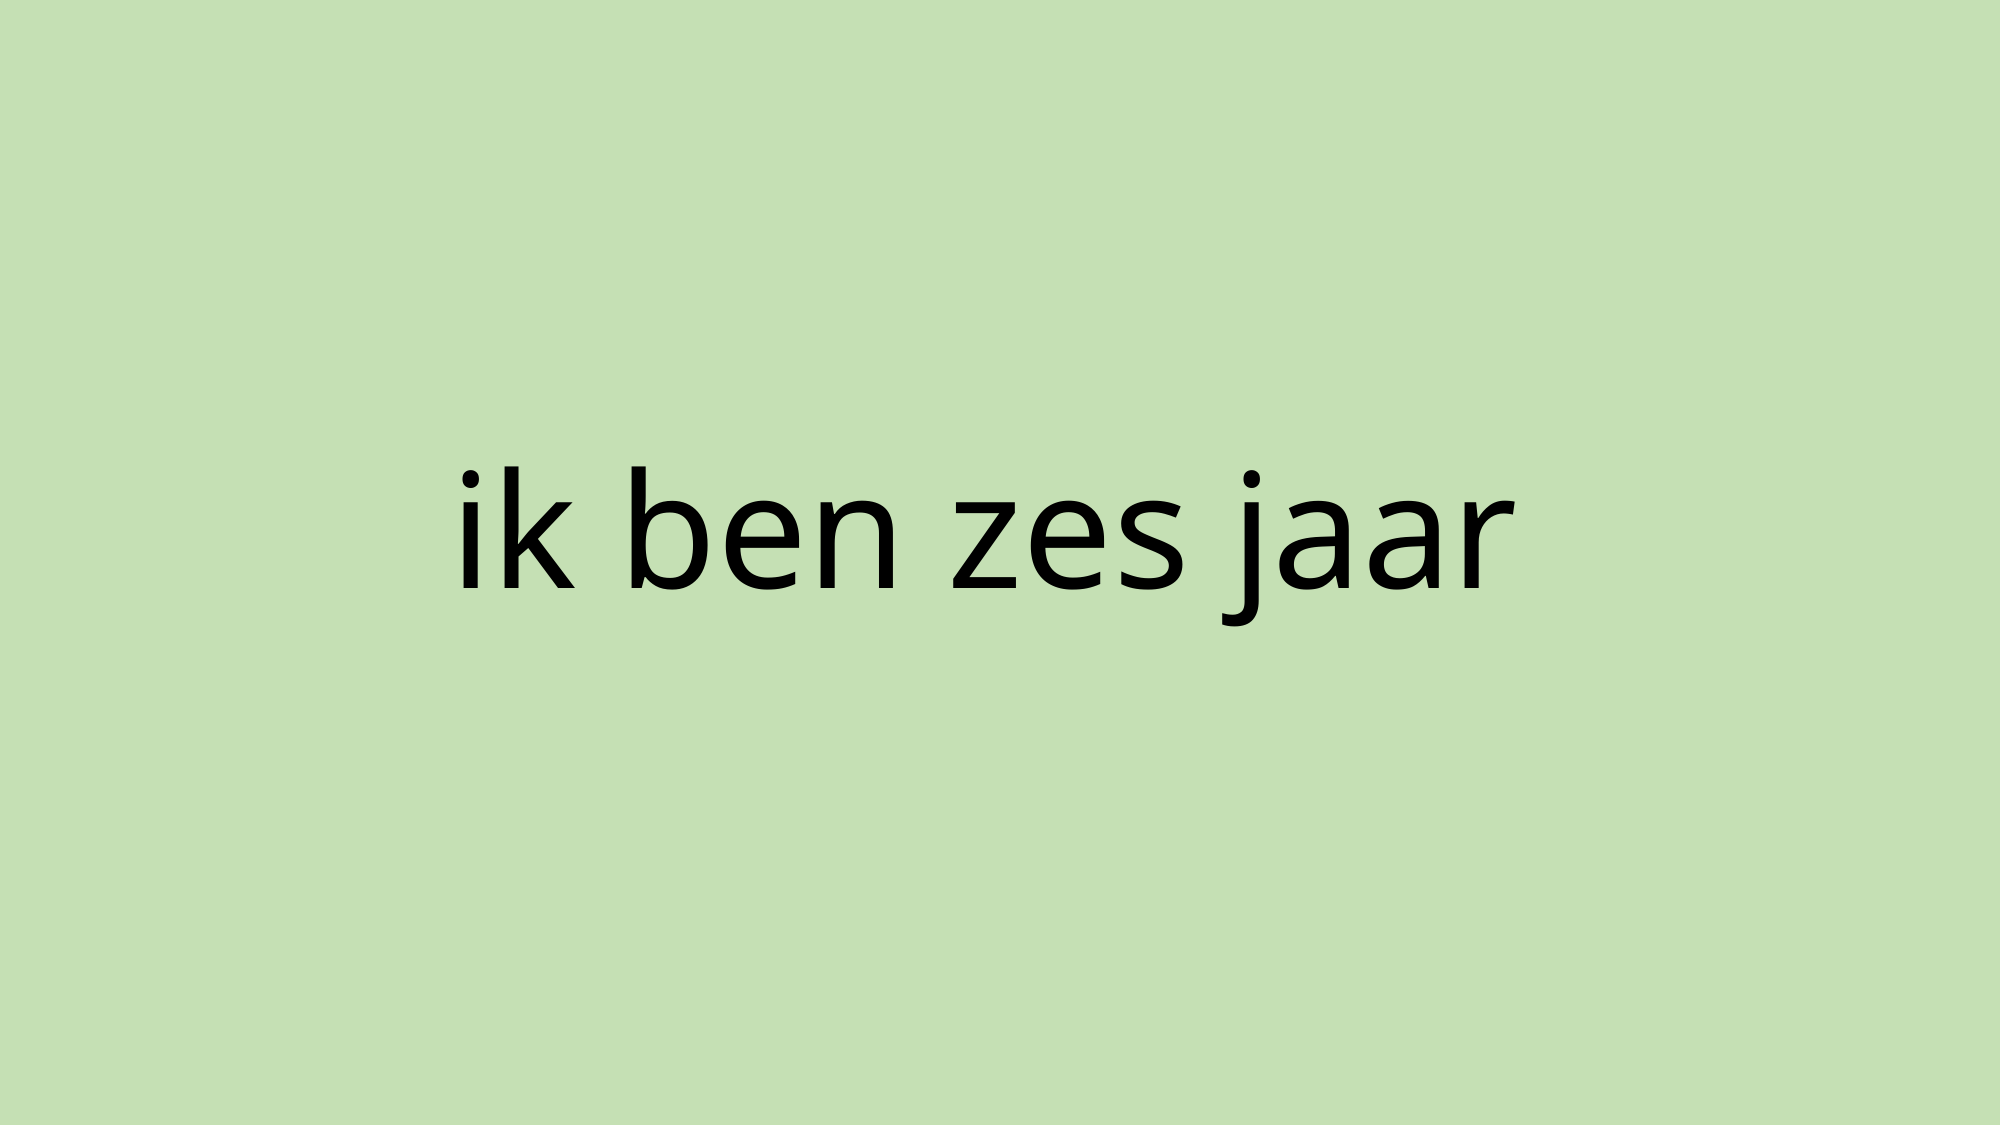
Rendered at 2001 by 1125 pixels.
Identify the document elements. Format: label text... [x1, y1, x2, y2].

title ik ben zes jaar [356, 336, 1613, 631]
